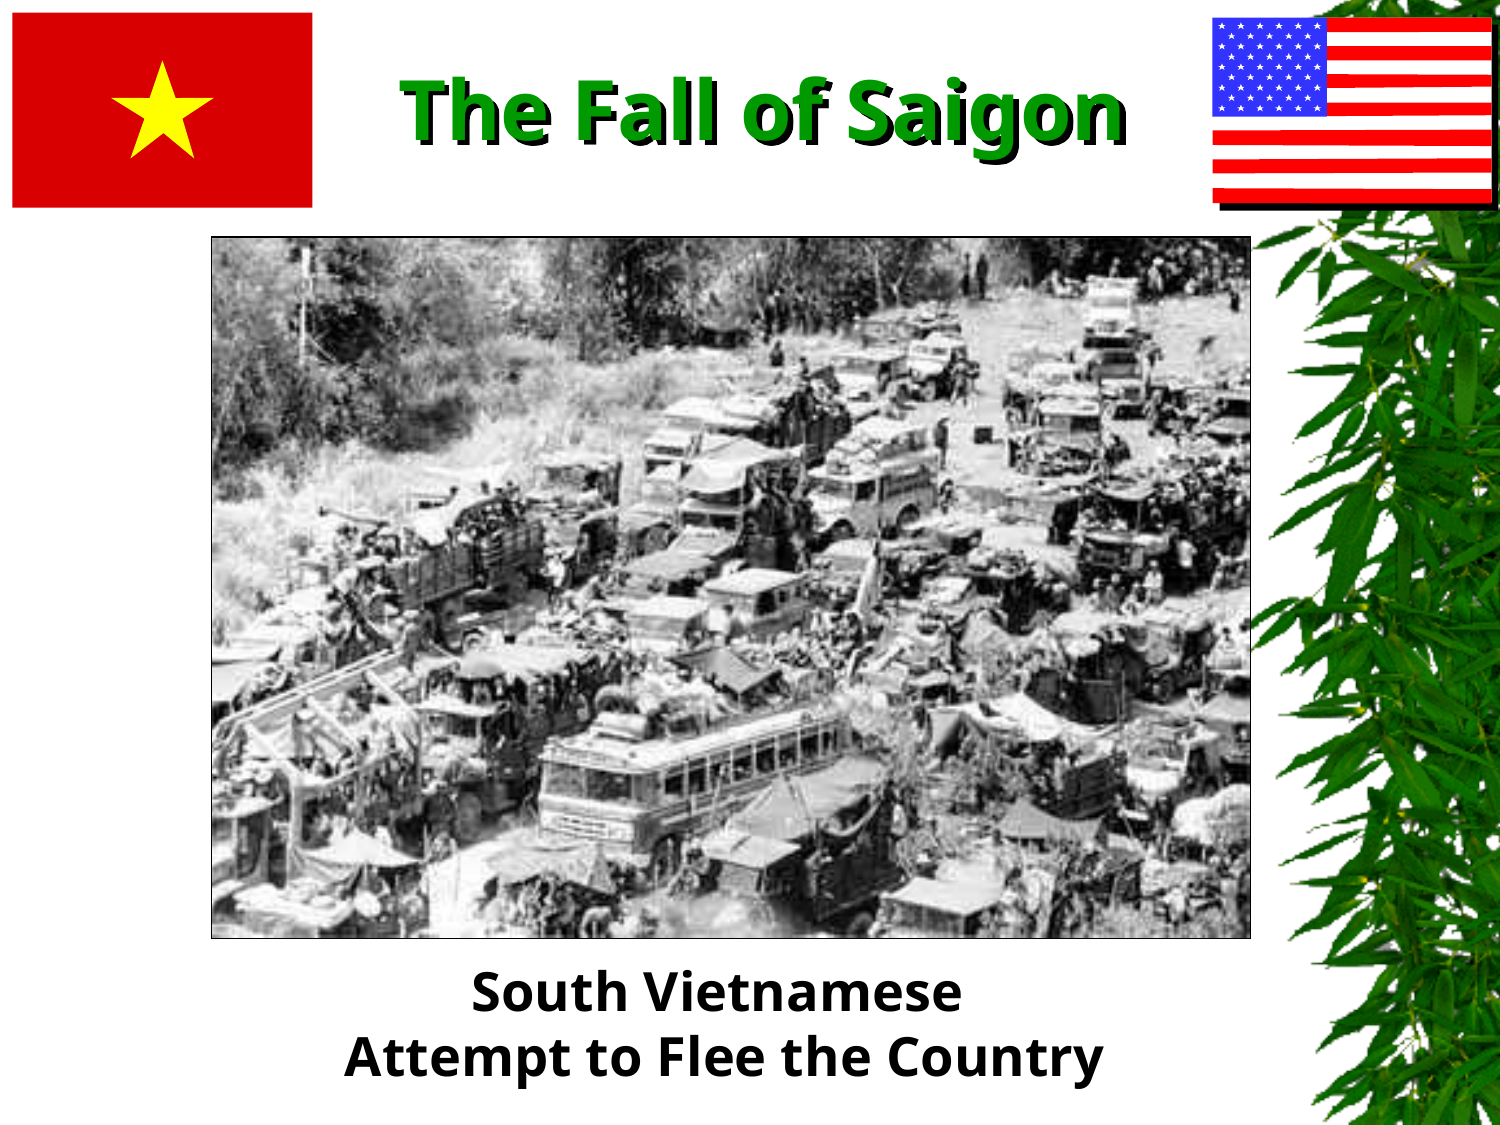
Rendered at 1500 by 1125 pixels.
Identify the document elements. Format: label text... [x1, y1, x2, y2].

picture [212, 0, 1500, 1125]
text_box The Fall of Saigon [324, 50, 1200, 165]
text_box South Vietnamese Attempt to Flee the Country [62, 949, 1388, 1095]
